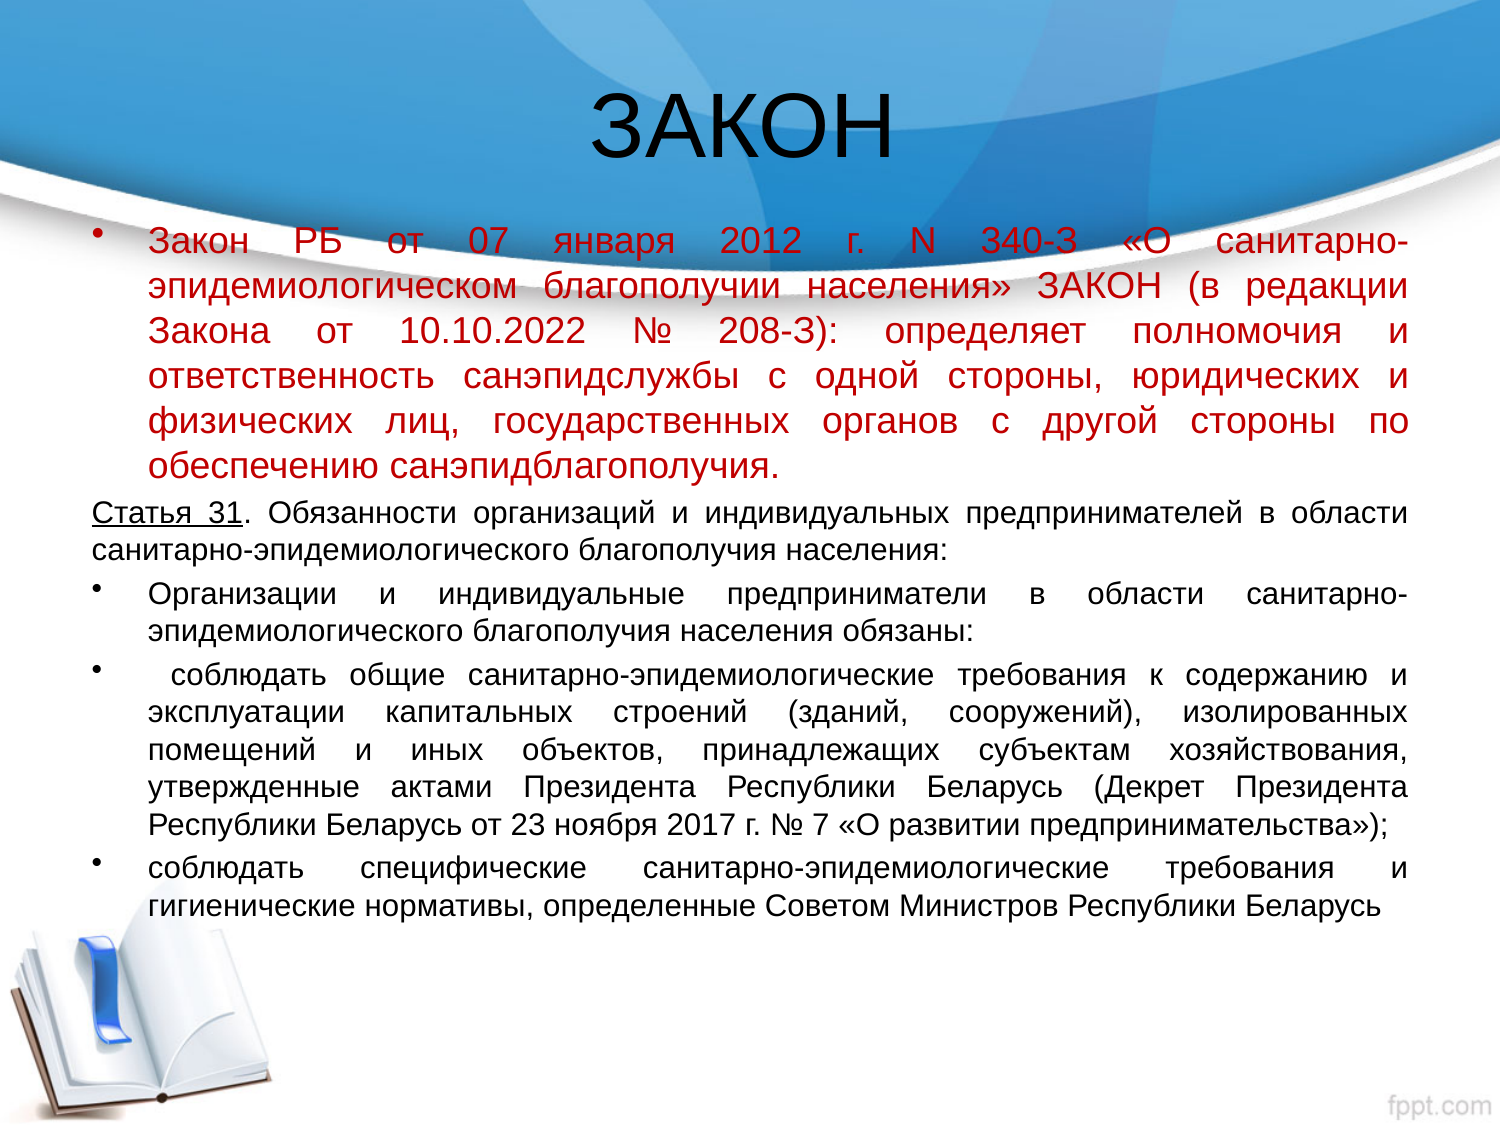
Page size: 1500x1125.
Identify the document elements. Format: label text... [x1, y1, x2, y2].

list Закон РБ от 07 января 2012 г. N 340-З «О санитарно-эпидемиологическом благополучии населения» ЗАКОН (в редакции Закона от 10.10.2022 № 208-З): определяет полномочия и ответственность санэпидслужбы с одной стороны, юридических и физических лиц, государственных органов с другой стороны по обеспечению санэпидблагополучия. Статья 31. Обязанности организаций и индивидуальных предпринимателей в области санитарно-эпидемиологического благополучия населения: Организации и индивидуальные предприниматели в области санитарно-эпидемиологического благополучия населения обязаны: соблюдать общие санитарно-эпидемиологические требования к содержанию и эксплуатации капитальных строений (зданий, сооружений), изолированных помещений и иных объектов, принадлежащих субъектам хозяйствования, утвержденные актами Президента Республики Беларусь (Декрет Президента Республики Беларусь от 23 ноября 2017 г. № 7 «О развитии предпринимательства»); соблюдать специфические санитарно-эпидемиологические требования и гигиенические нормативы, определенные Советом Министров Республики Беларусь [76, 207, 1426, 1006]
picture [0, 0, 1500, 1125]
title ЗАКОН [74, 44, 1412, 197]
